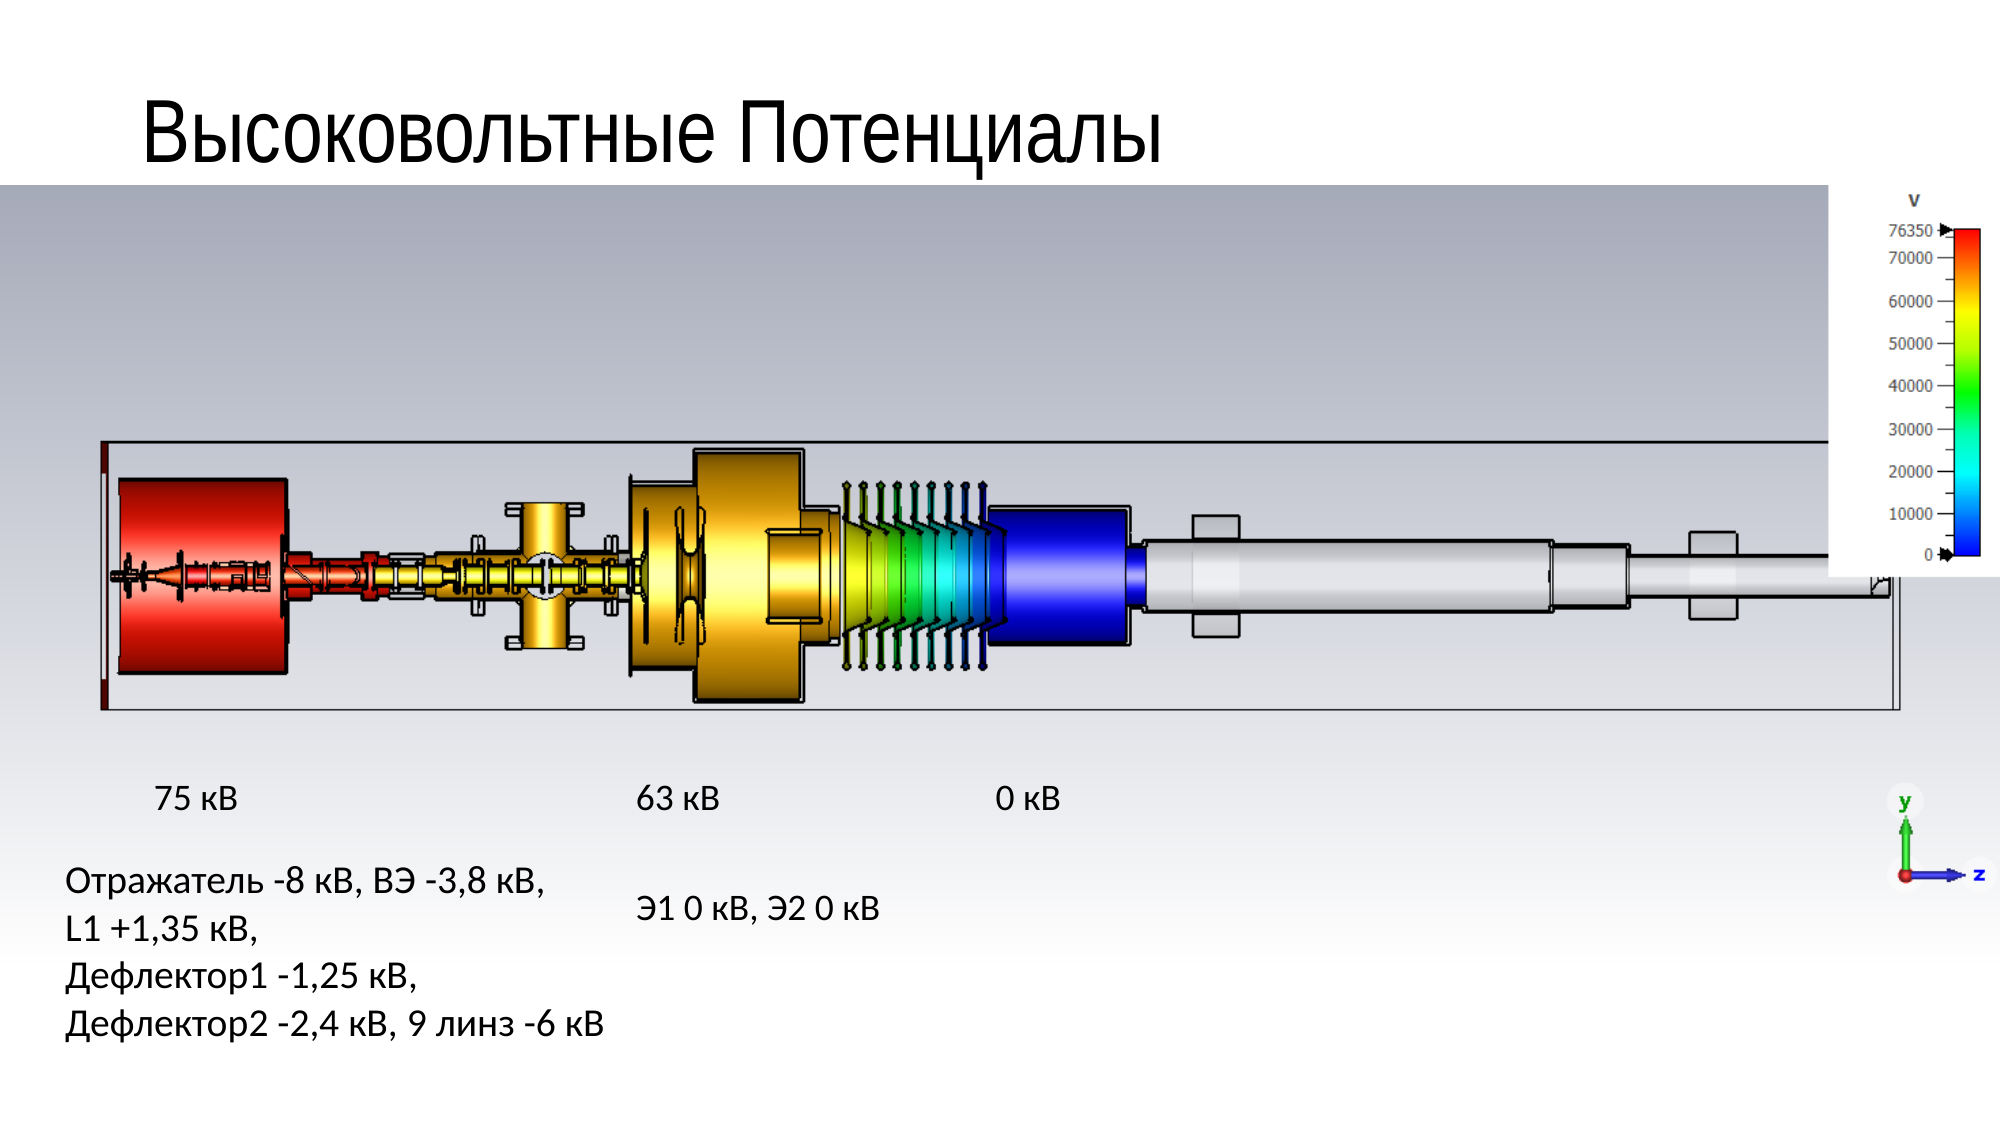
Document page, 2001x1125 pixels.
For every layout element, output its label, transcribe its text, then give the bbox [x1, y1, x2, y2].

text_box Высоковольтные Потенциалы [141, 73, 1165, 181]
picture [0, 185, 2000, 968]
text_box Отражатель -8 кВ, ВЭ -3,8 кВ, L1 +1,35 кВ, Дефлектор1 -1,25 кВ, Дефлектор2 -2,4 кВ, 9 линз -6 кВ [45, 968, 633, 1054]
